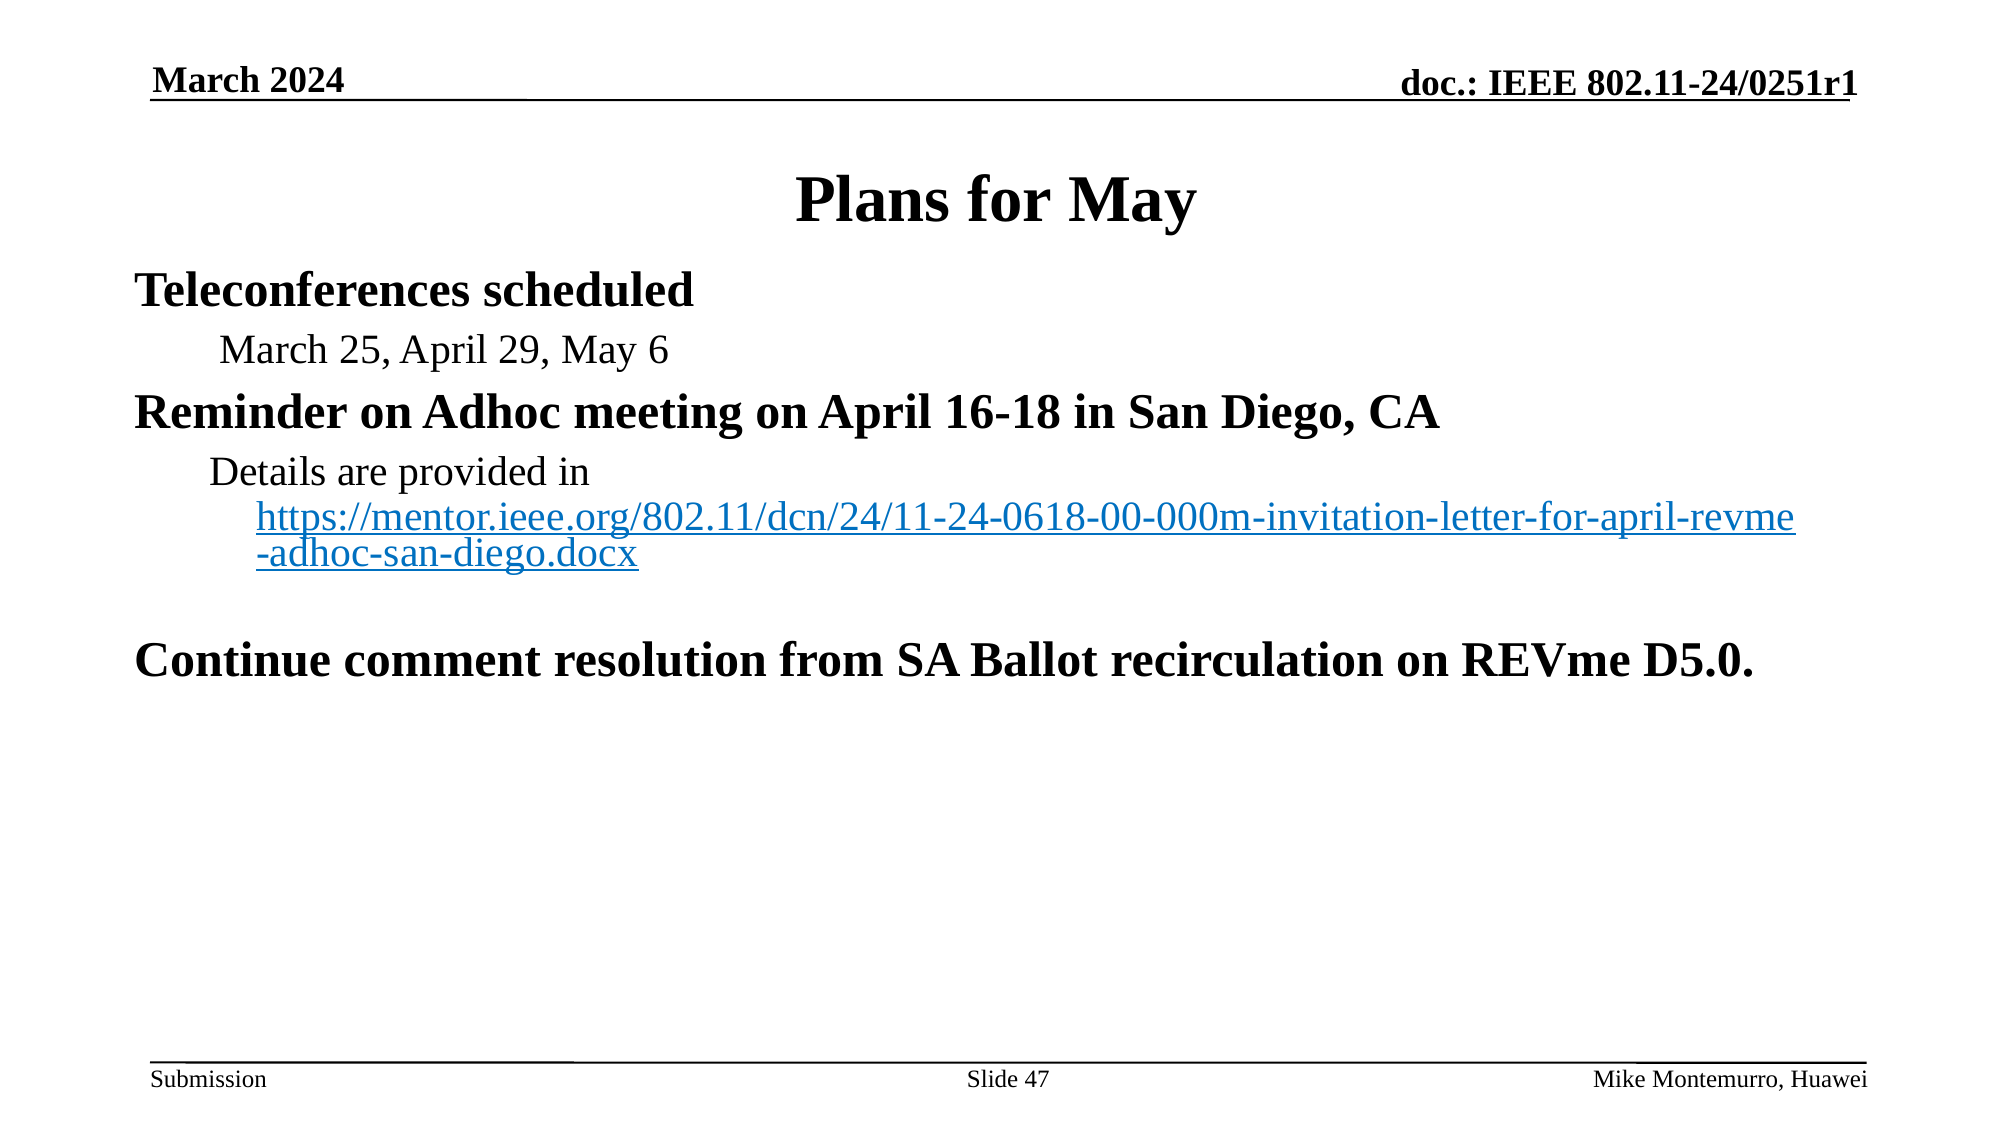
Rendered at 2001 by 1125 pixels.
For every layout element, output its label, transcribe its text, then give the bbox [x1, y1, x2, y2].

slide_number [152, 54, 351, 101]
list Teleconferences scheduled March 25, April 29, May 6 Reminder on Adhoc meeting on April 16-18 in San Diego, CA Details are provided in https://mentor.ieee.org/802.11/dcn/24/11-24-0618-00-000m-invitation-letter-for-april-revme-adhoc-san-diego.docx Continue comment resolution from SA Ballot recirculation on REVme D5.0. [118, 255, 1820, 931]
slide_number Slide 47 [950, 1061, 1067, 1123]
title Plans for May [146, 106, 1847, 283]
footer Mike Montemurro, Huawei [1171, 1061, 1869, 1093]
